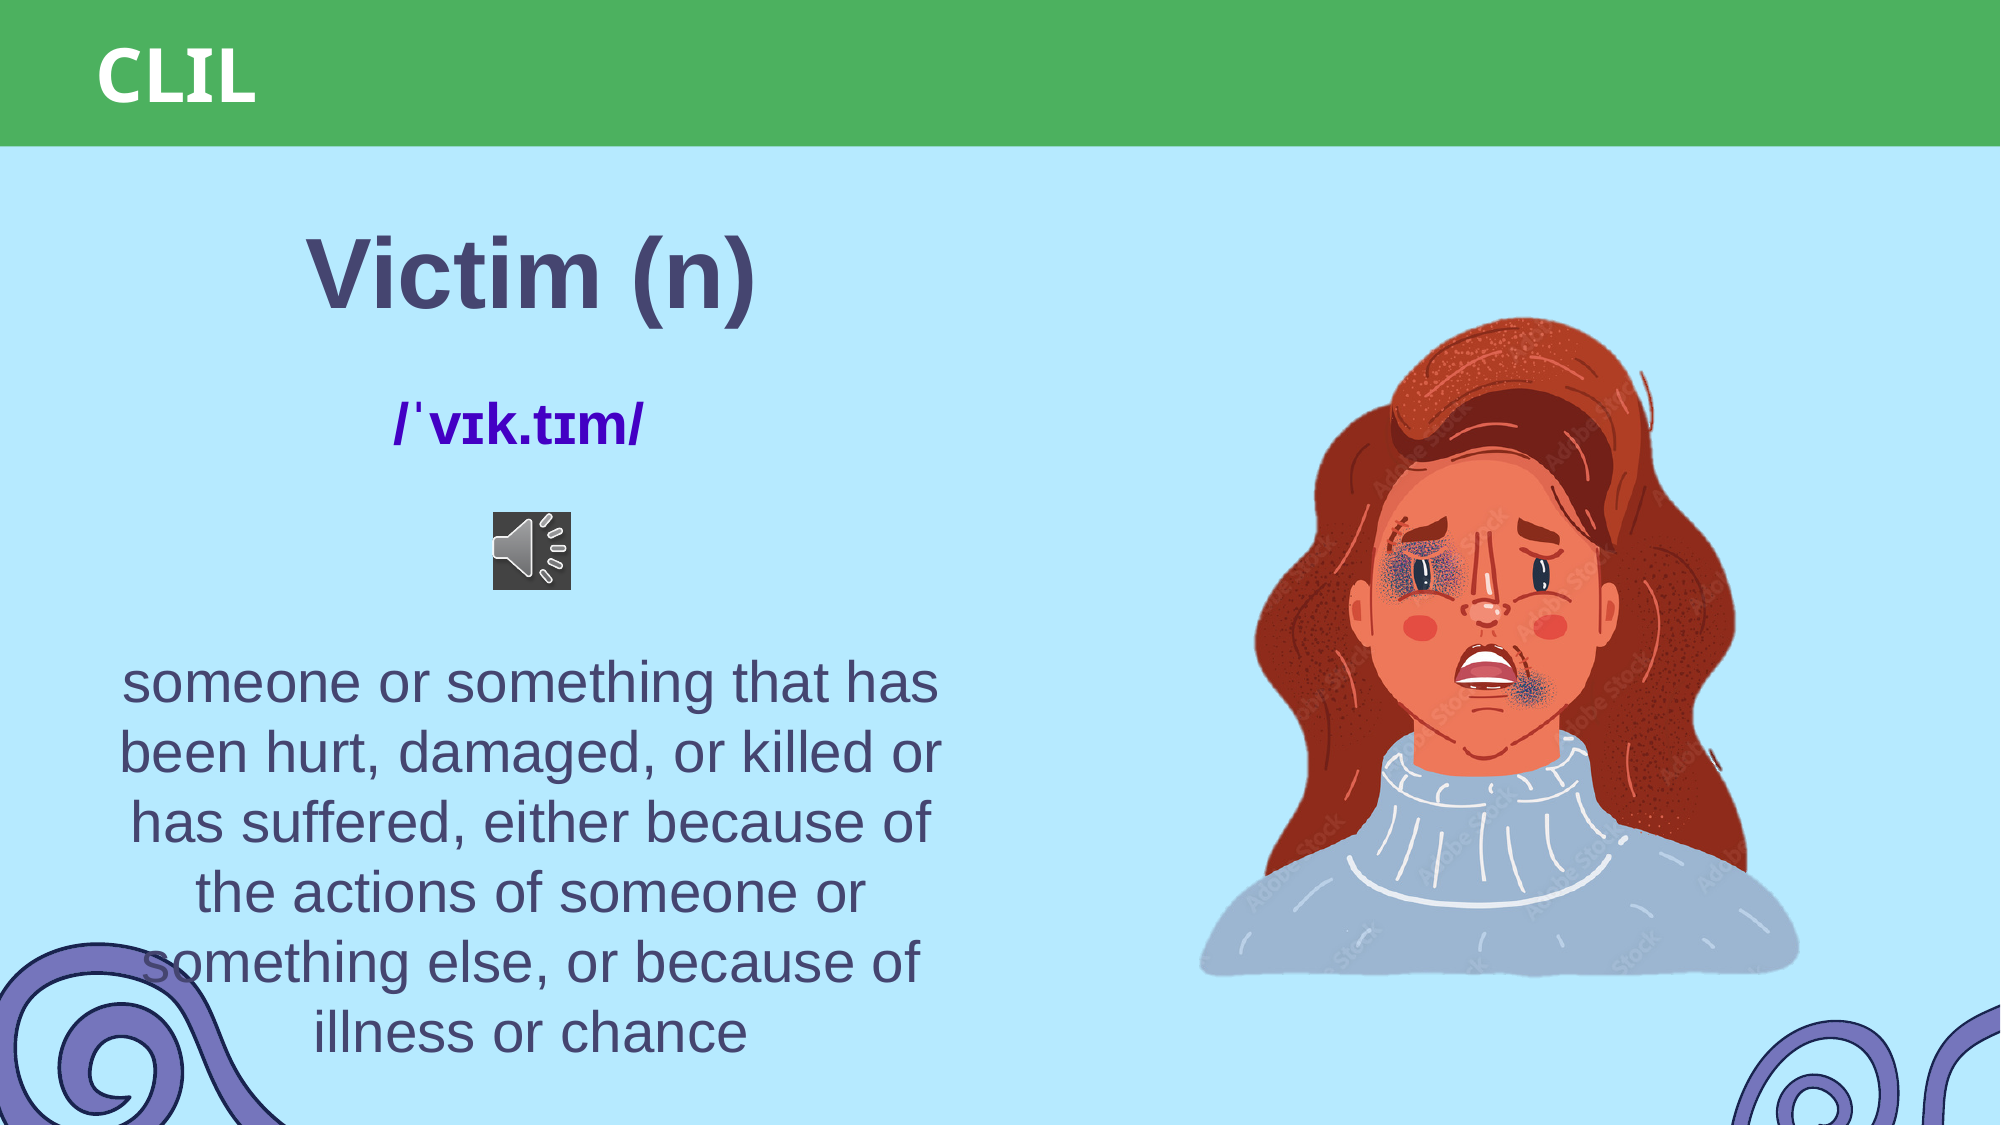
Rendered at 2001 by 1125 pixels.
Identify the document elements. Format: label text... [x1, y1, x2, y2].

text_box CLIL [81, 20, 831, 125]
text_box [0, 0, 2000, 149]
text_box Victim (n) [102, 206, 961, 429]
picture [491, 510, 572, 591]
picture [1080, 167, 1919, 1006]
text_box someone or something that has been hurt, damaged, or killed or has suffered, either because of the actions of someone or something else, or because of illness or chance [81, 636, 983, 1072]
text_box /ˈvɪk.tɪm/ [378, 378, 660, 464]
